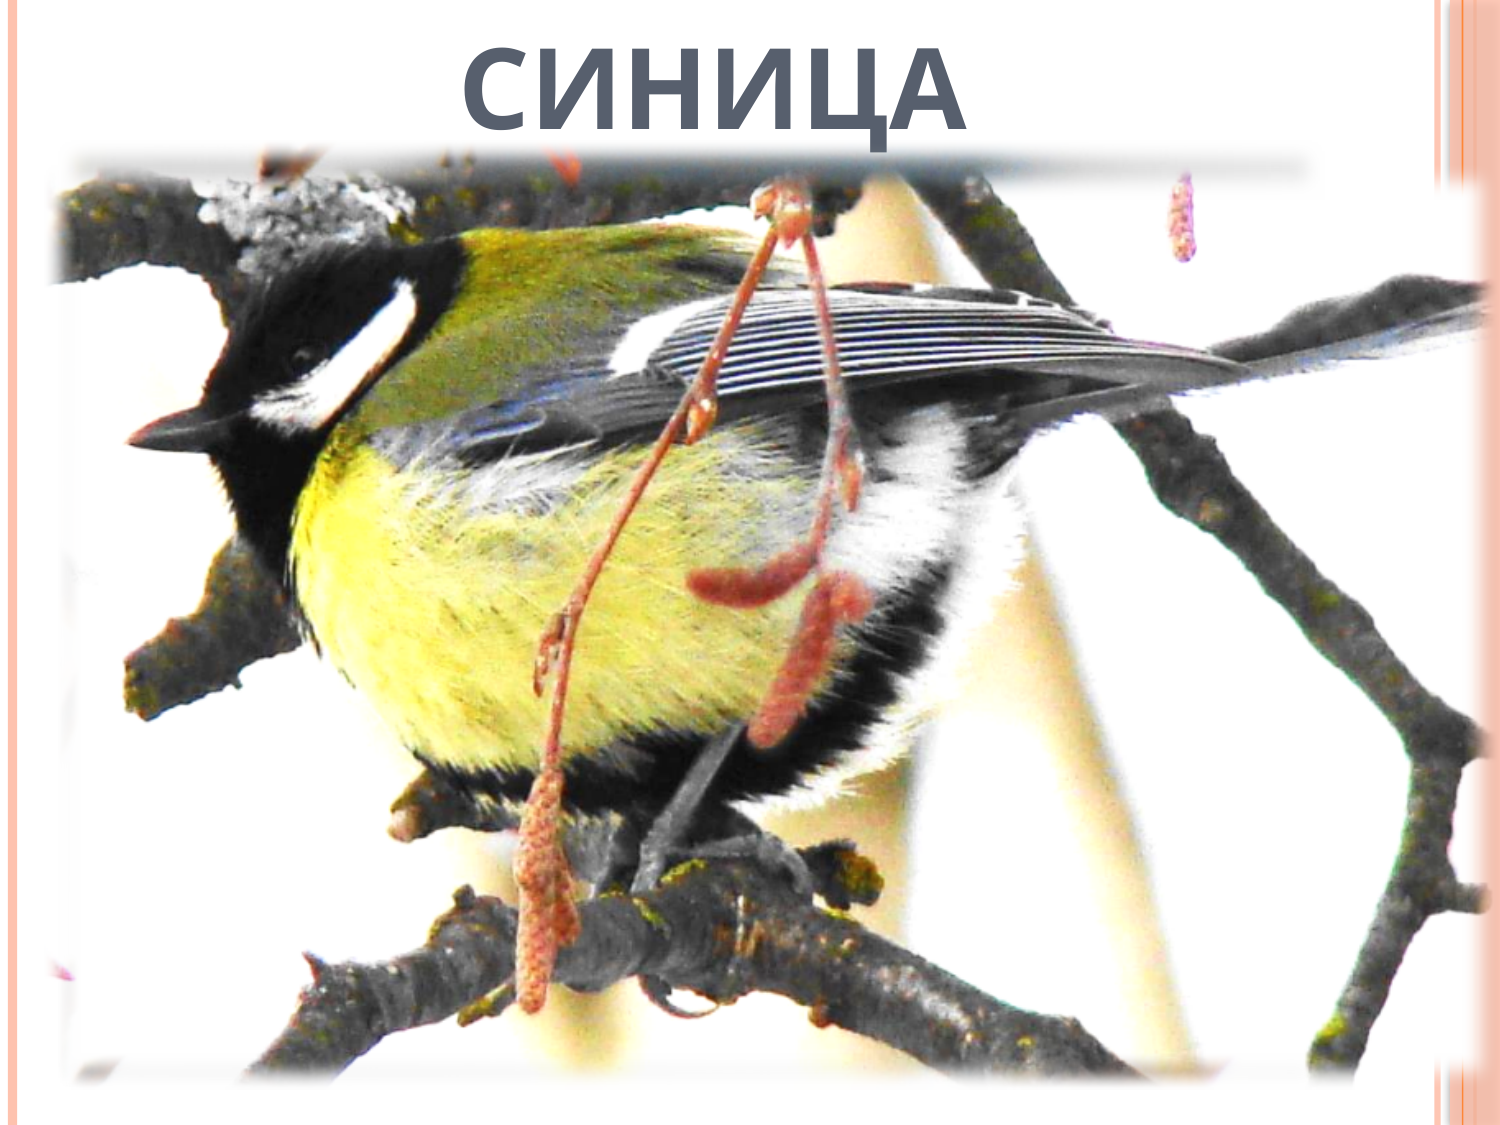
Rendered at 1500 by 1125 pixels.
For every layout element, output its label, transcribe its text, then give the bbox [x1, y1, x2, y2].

picture [43, 140, 1500, 1091]
title синица [100, 0, 1326, 139]
